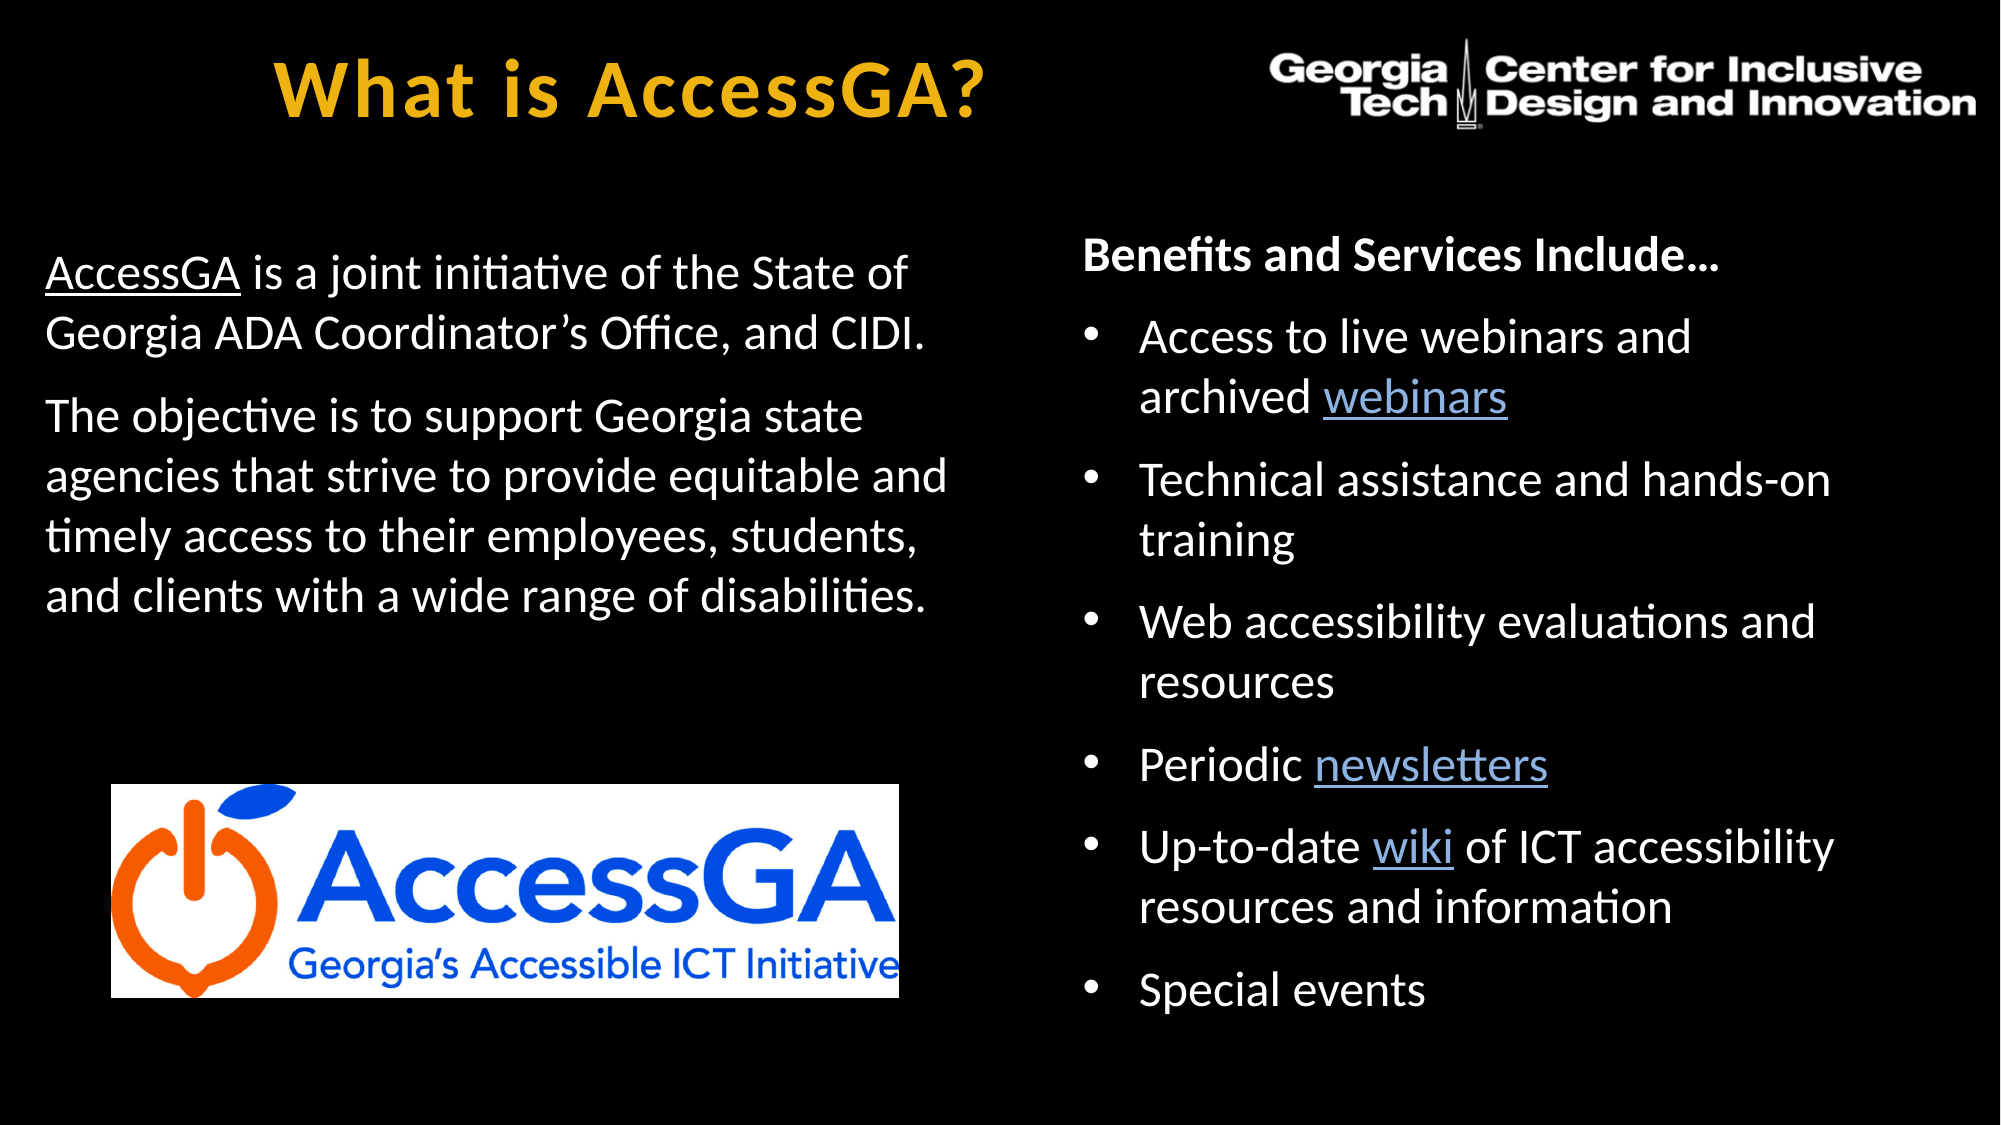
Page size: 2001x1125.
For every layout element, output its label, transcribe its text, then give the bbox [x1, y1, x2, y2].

title What is AccessGA? [0, 0, 1233, 168]
picture [0, 0, 2001, 1125]
list Benefits and Services Include… Access to live webinars and archived webinars Technical assistance and hands-on training Web accessibility evaluations and resources Periodic newsletters Up-to-date wiki of ICT accessibility resources and information Special events [1037, 213, 1897, 998]
list AccessGA is a joint initiative of the State of Georgia ADA Coordinator’s Office, and CIDI. The objective is to support Georgia state agencies that strive to provide equitable and timely access to their employees, students, and clients with a wide range of disabilities. [0, 231, 1024, 718]
